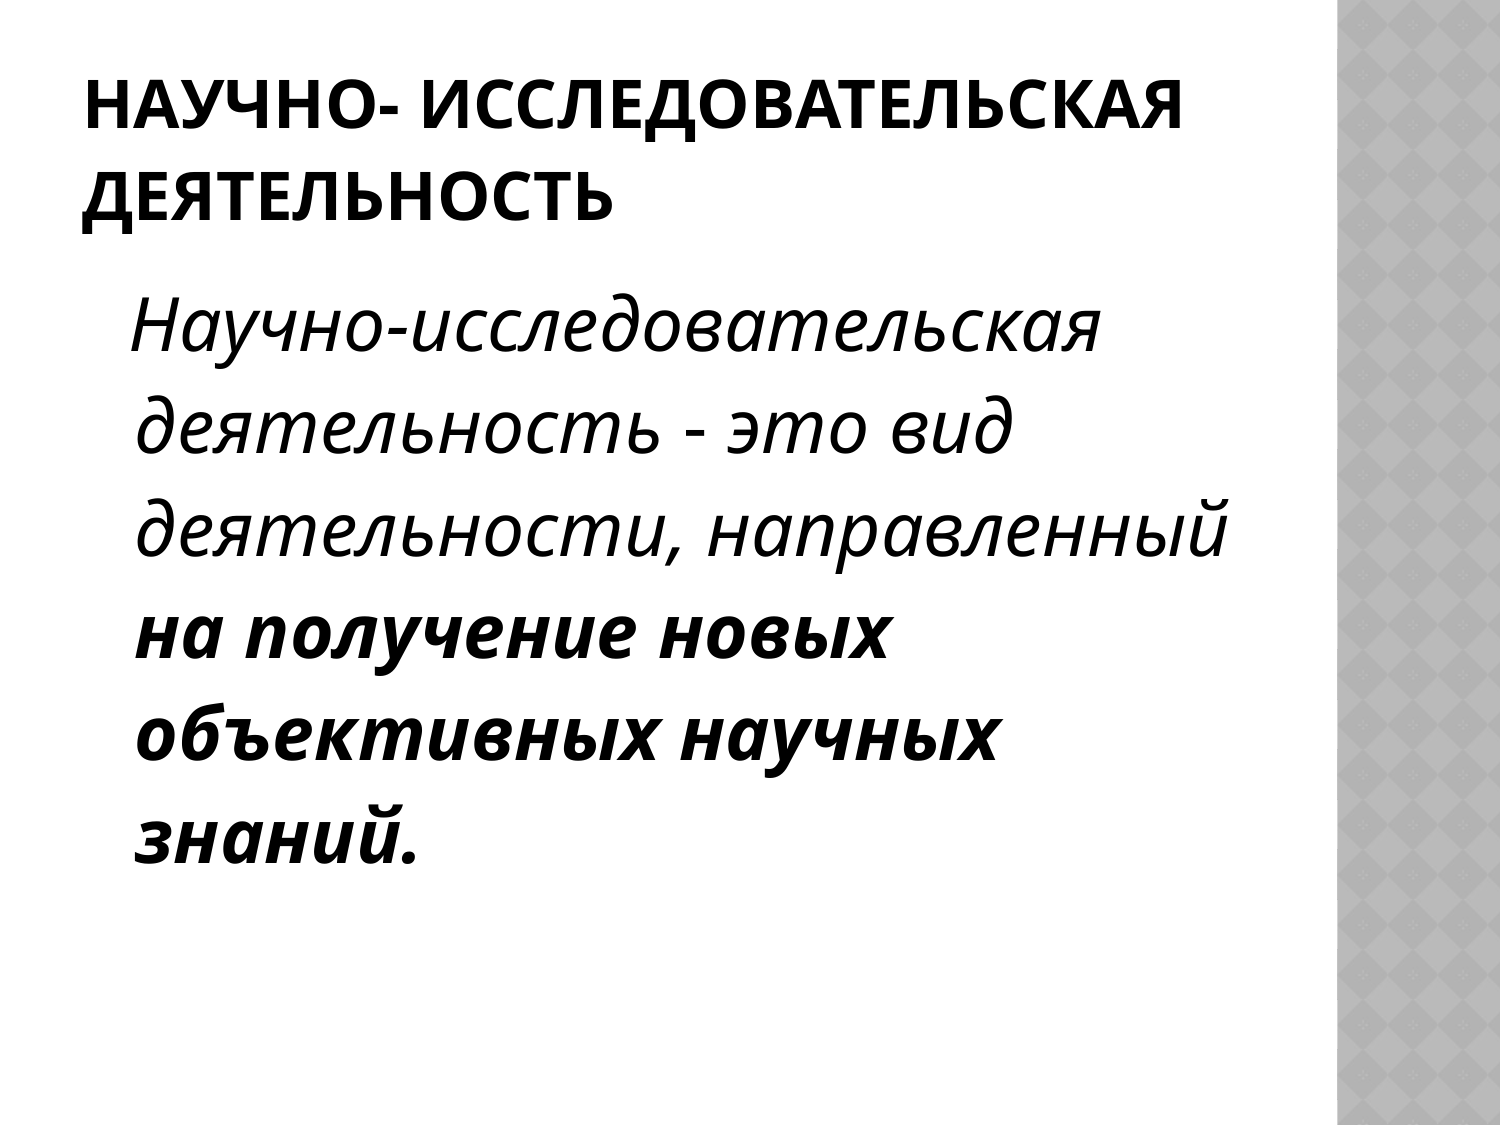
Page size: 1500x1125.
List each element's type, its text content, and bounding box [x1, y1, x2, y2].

list Научно-исследовательская деятельность - это вид деятельности, направленный на получение новых объективных научных знаний. [75, 264, 1263, 1059]
title Научно- исследовательская деятельность [75, 52, 1263, 240]
